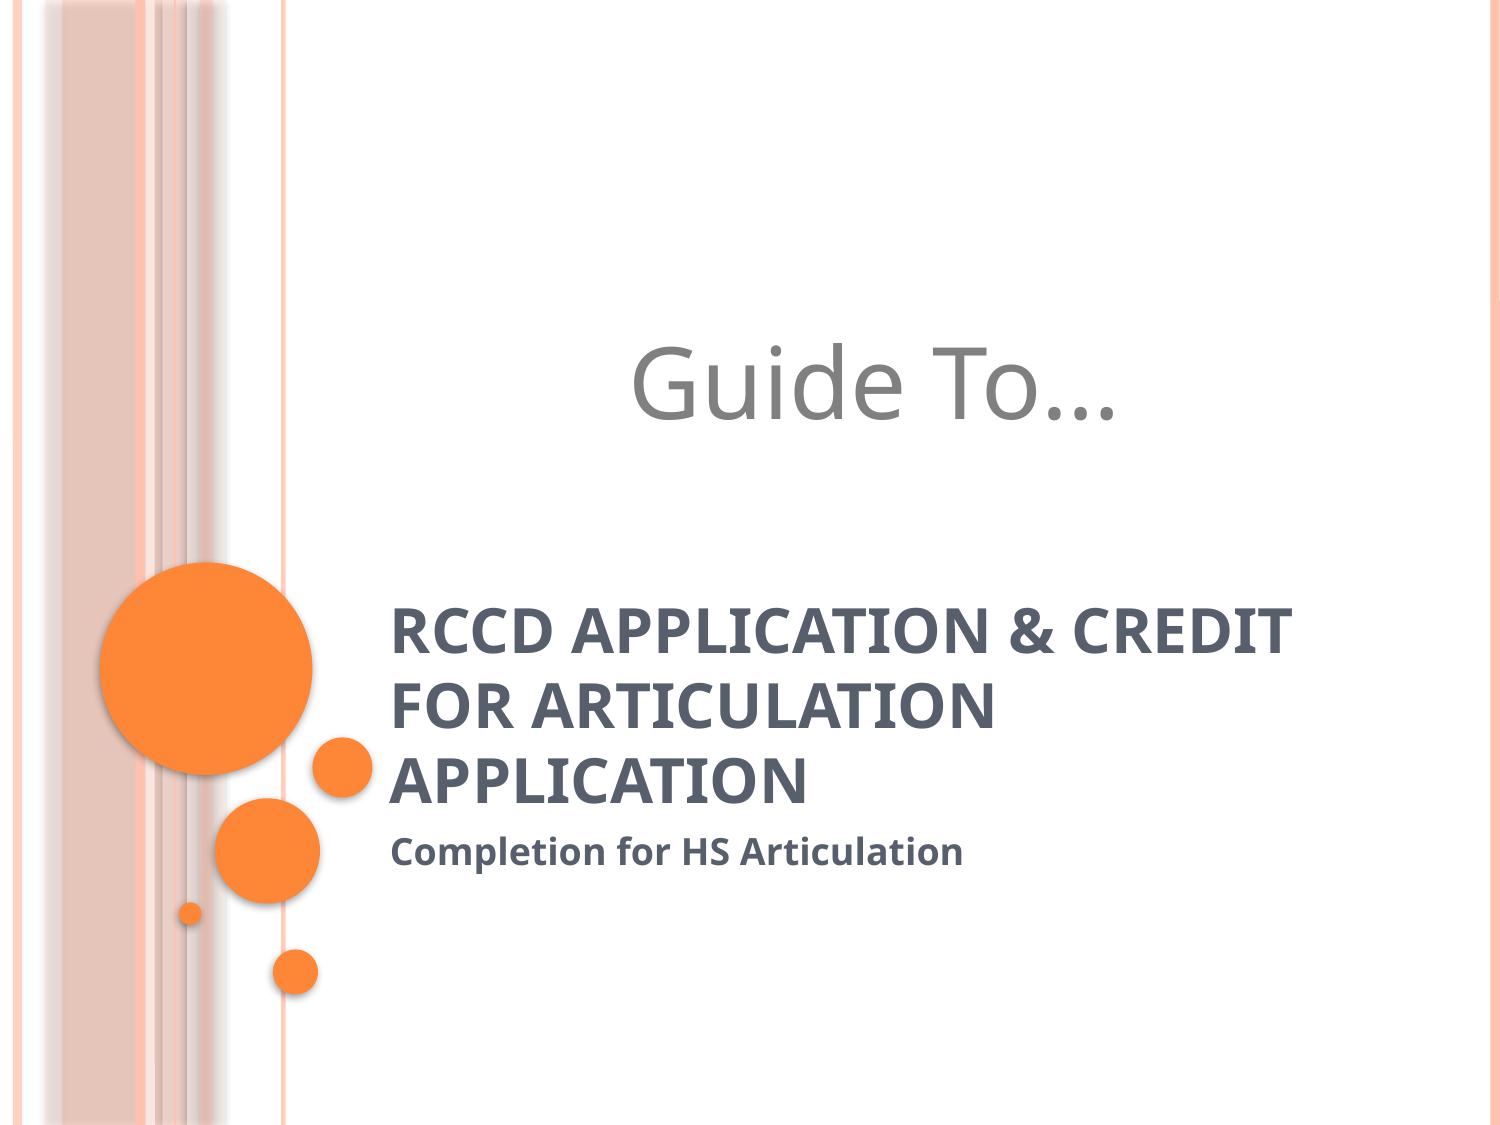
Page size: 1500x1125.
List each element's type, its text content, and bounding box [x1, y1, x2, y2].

title RCCD Application & Credit for Articulation Application [375, 512, 1388, 820]
subtitle Completion for HS Articulation [375, 820, 1388, 1046]
text_box Guide To… [287, 312, 1463, 448]
